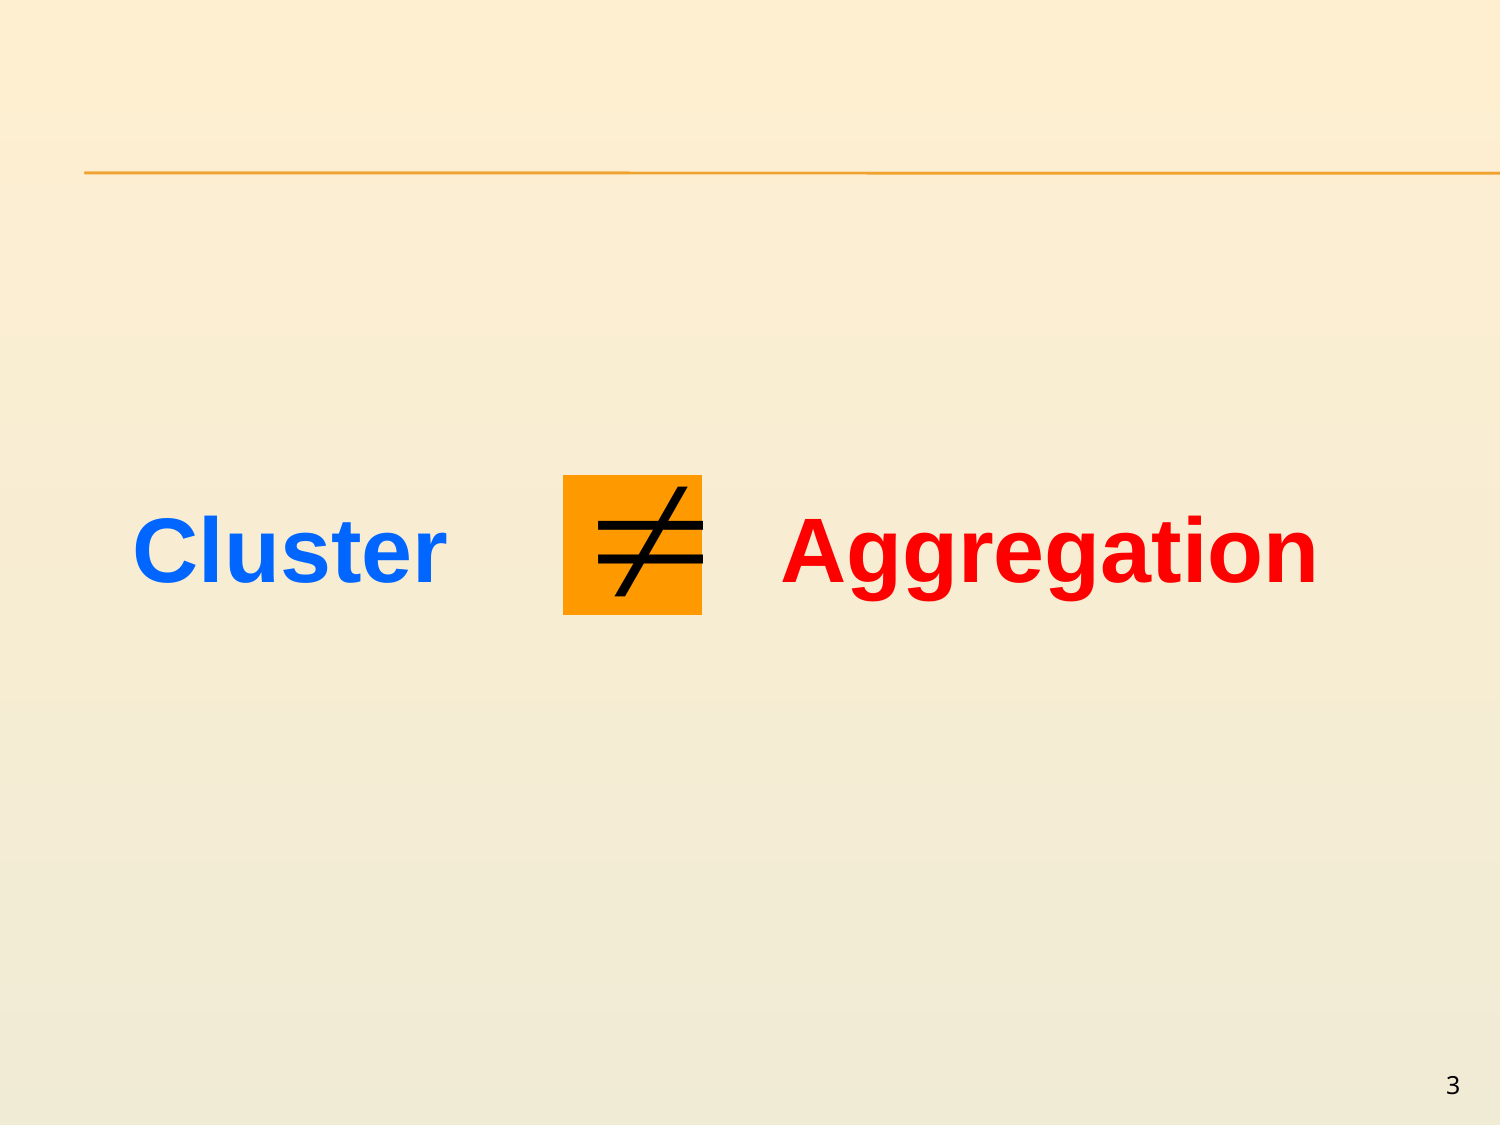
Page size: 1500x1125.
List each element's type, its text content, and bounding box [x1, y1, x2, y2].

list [562, 474, 703, 616]
slide_number 3 [1350, 1062, 1475, 1103]
text_box Cluster Aggregation [0, 375, 1477, 849]
